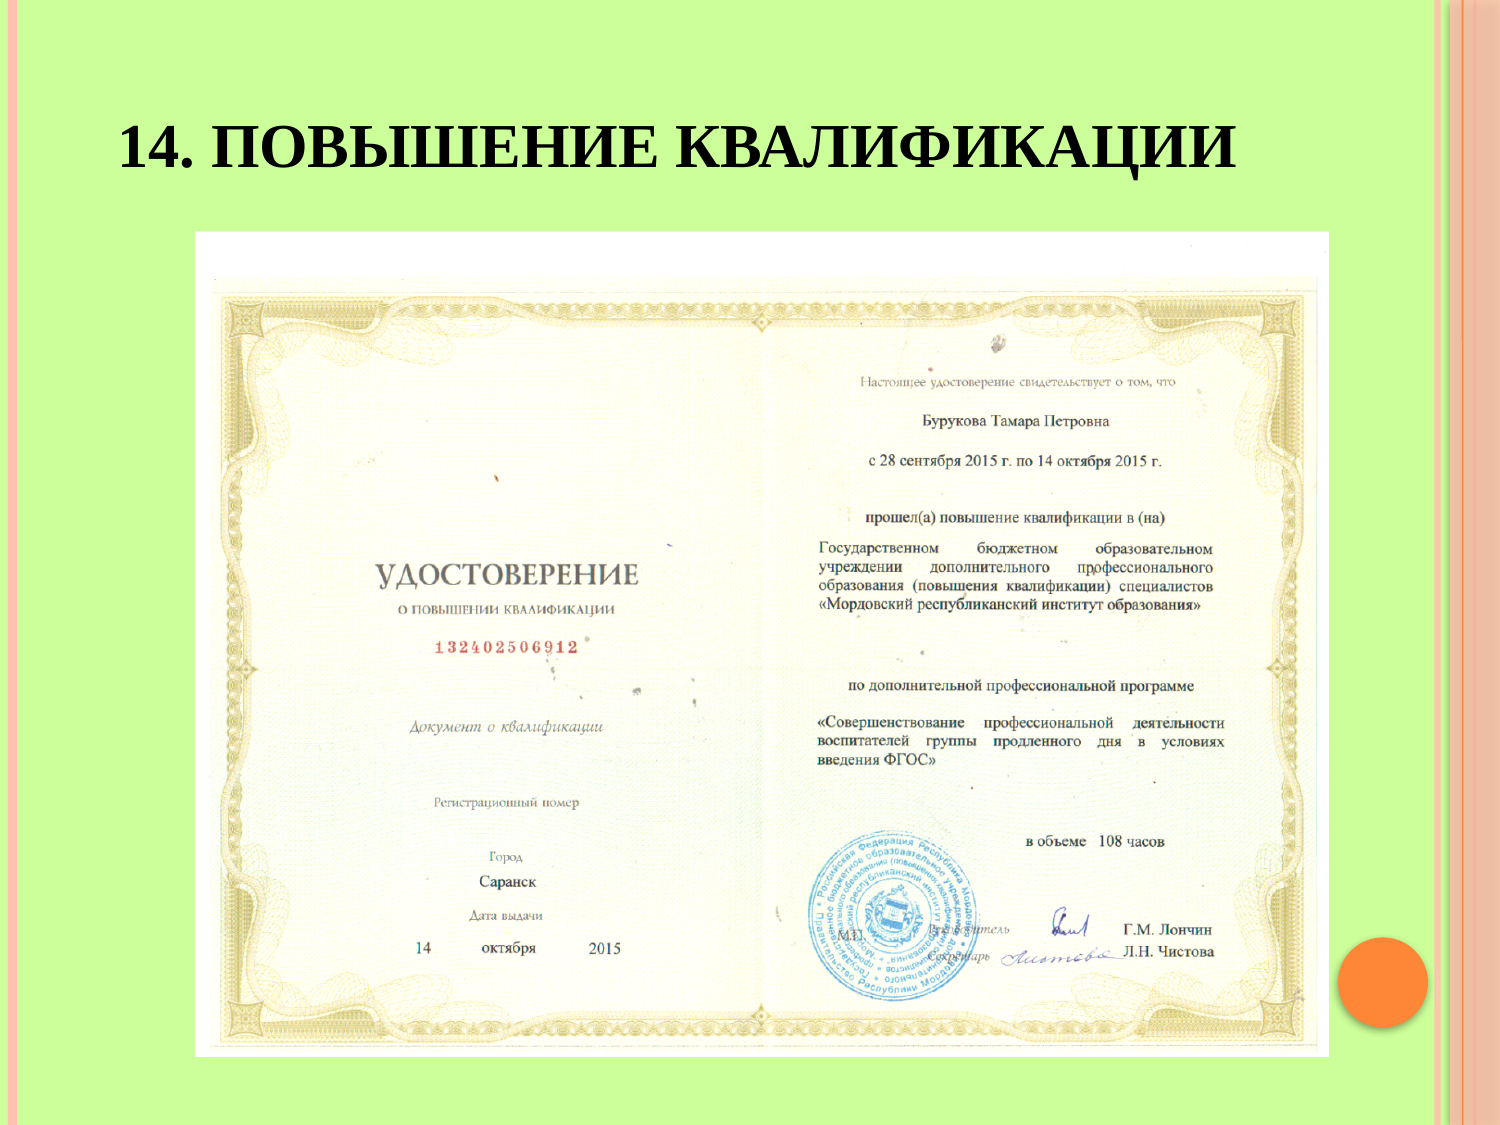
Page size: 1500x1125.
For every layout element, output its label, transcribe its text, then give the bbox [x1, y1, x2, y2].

picture [1175, 232, 1328, 1057]
title 14. Повышение квалификации [64, 0, 1290, 188]
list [349, 76, 1175, 1125]
picture [196, 232, 349, 1057]
